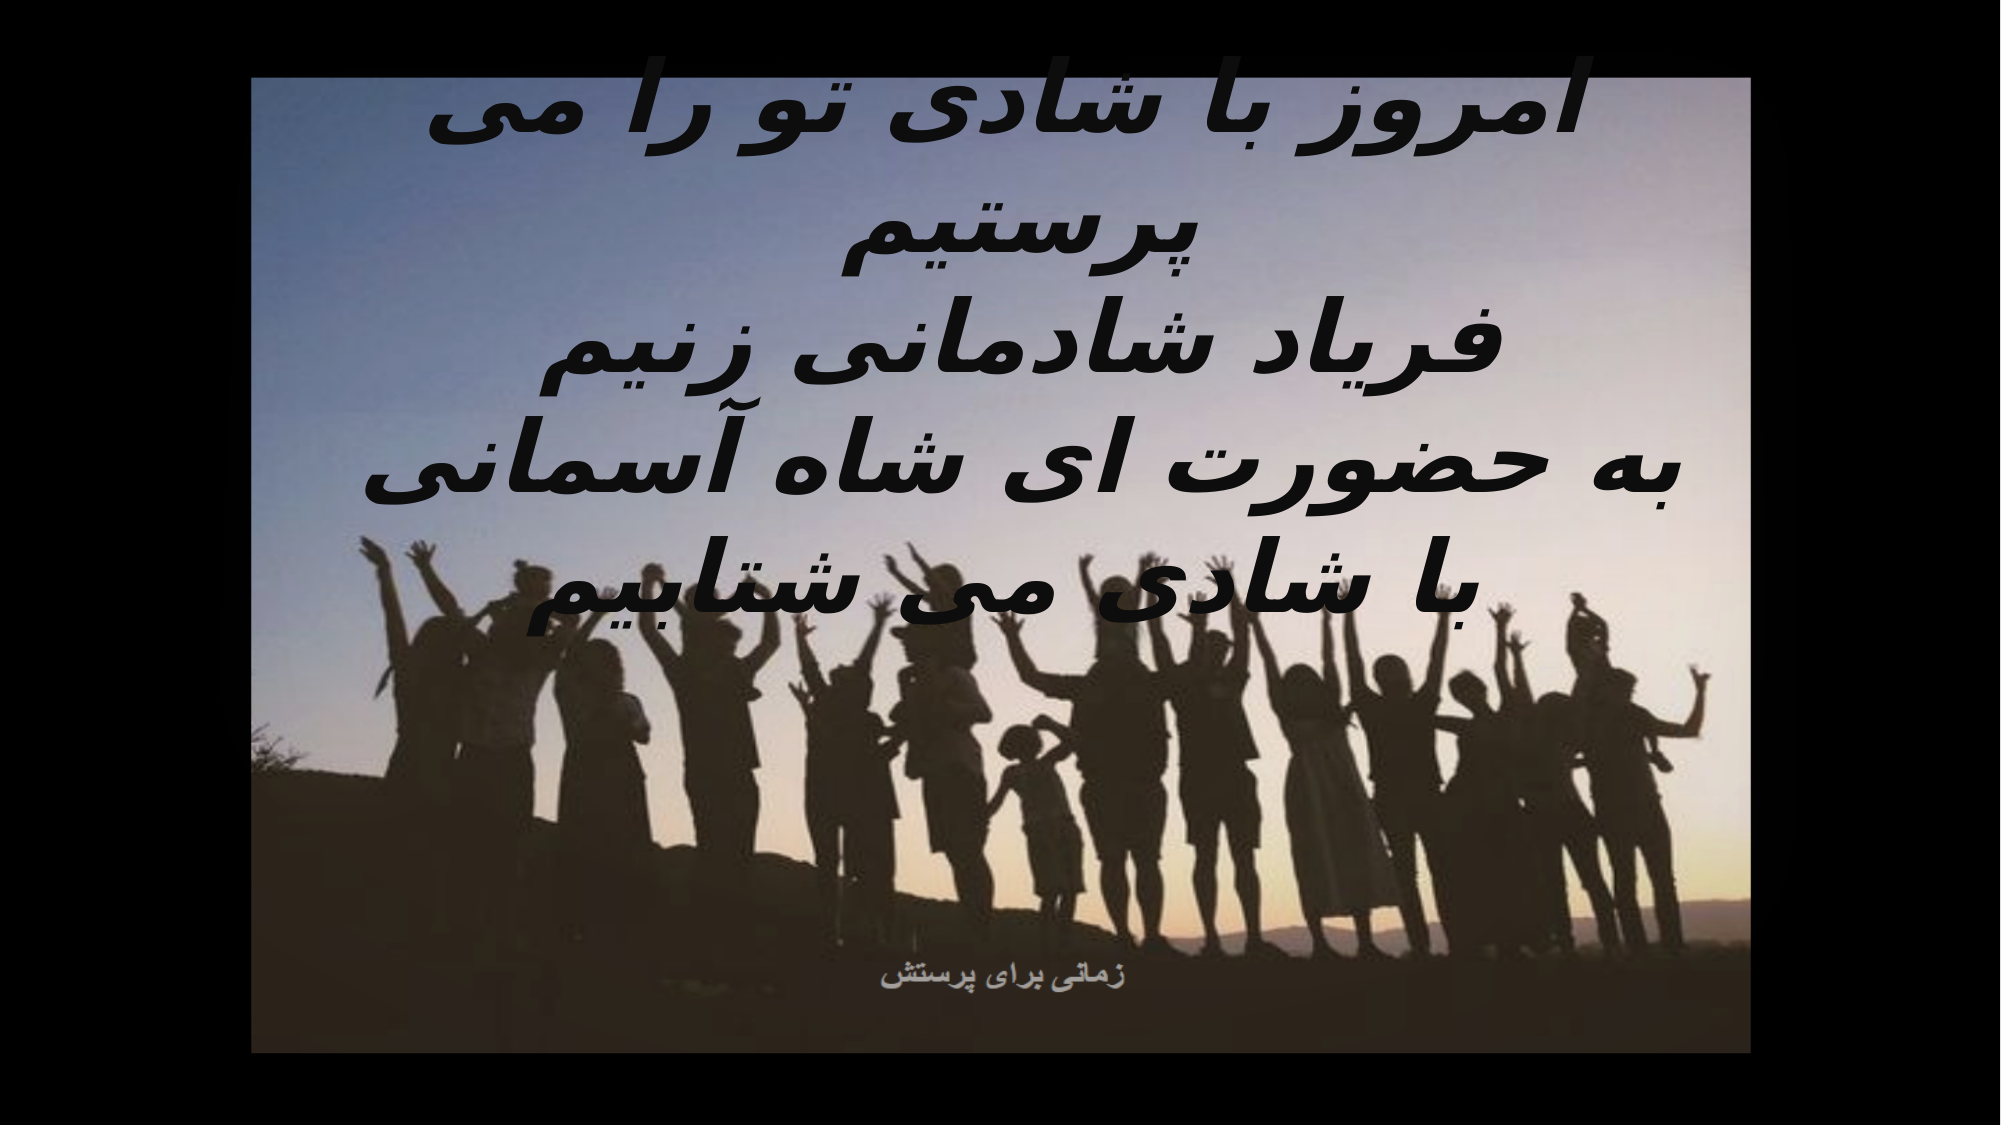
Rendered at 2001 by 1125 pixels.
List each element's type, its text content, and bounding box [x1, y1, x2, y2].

picture [0, 0, 2001, 1125]
text_box امروز با شادی تو را می پرستیم فریاد شادمانی زنیم به حضورت ای شاه آسمانی با شادی می شتابیم [261, 24, 1745, 640]
